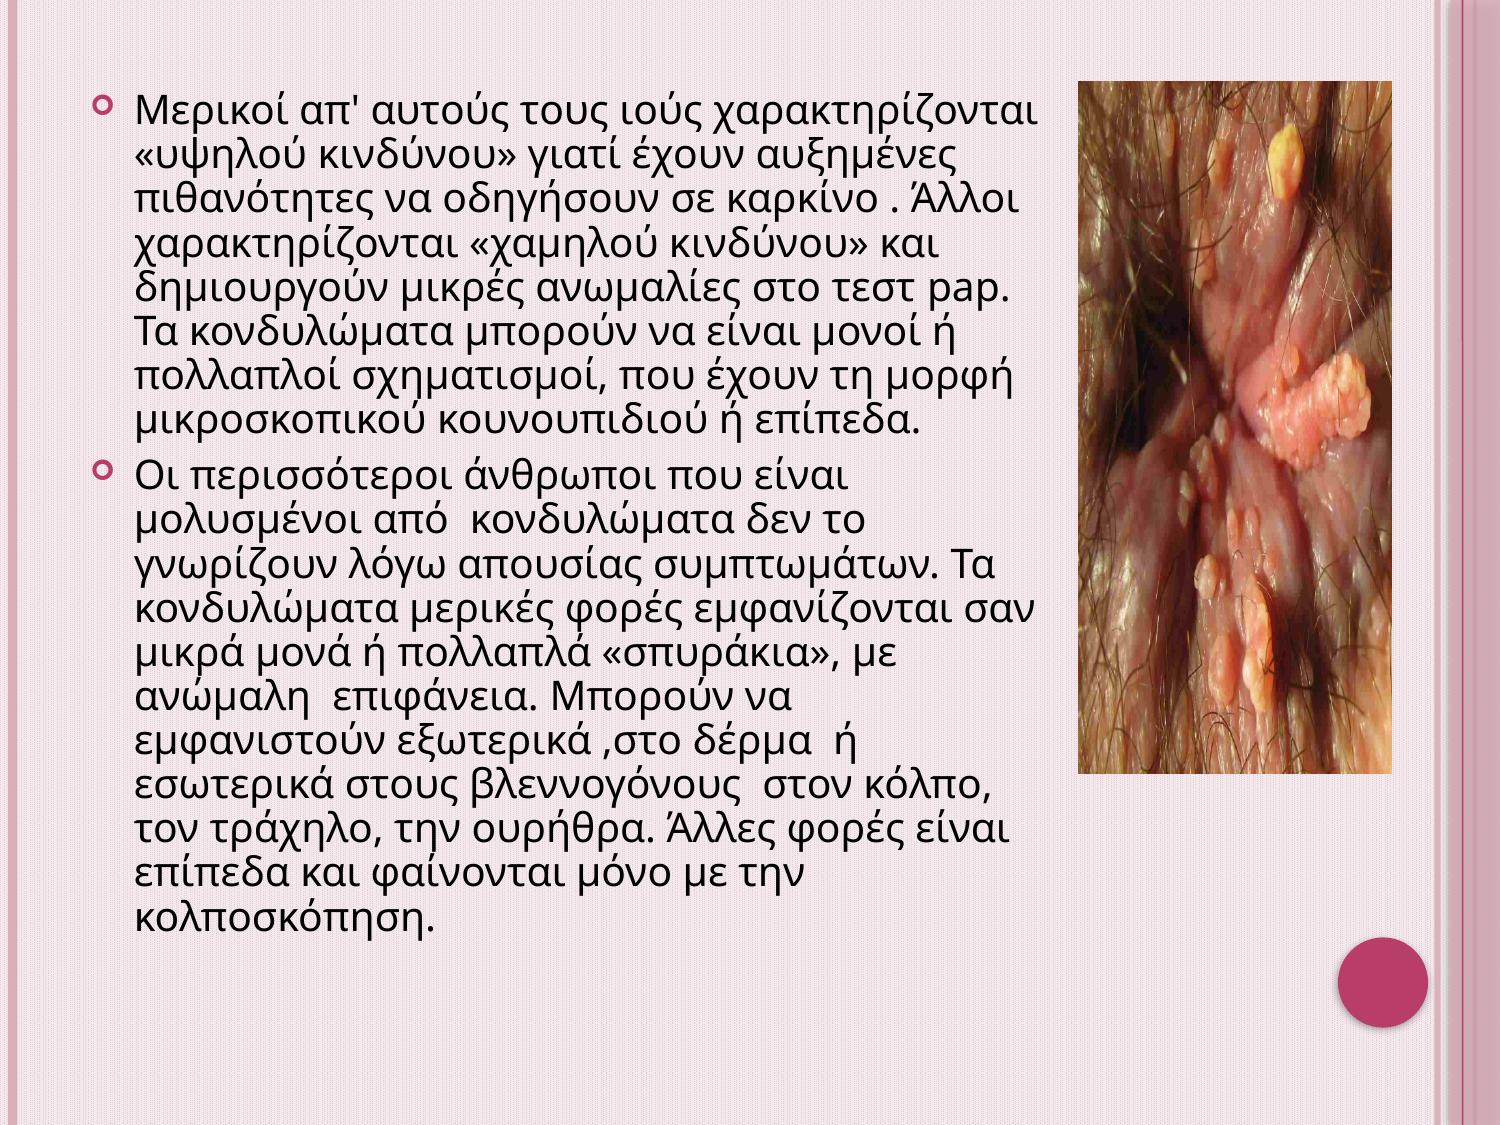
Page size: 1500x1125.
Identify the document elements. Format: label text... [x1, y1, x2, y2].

list Μερικοί απ' αυτούς τους ιούς χαρακτηρίζονται «υψηλού κινδύνου» γιατί έχουν αυξημένες πιθανότητες να οδηγήσουν σε καρκίνο . Άλλοι χαρακτηρίζονται «χαμηλού κινδύνου» και δημιουργούν μικρές ανωμαλίες στο τεστ pap. Τα κονδυλώματα μπορούν να είναι μονοί ή πολλαπλοί σχηματισμοί, που έχουν τη μορφή μικροσκοπικού κουνουπιδιού ή επίπεδα. Οι περισσότεροι άνθρωποι που είναι μολυσμένοι από κονδυλώματα δεν το γνωρίζουν λόγω απουσίας συμπτωμάτων. Τα κονδυλώματα μερικές φορές εμφανίζονται σαν μικρά μονά ή πολλαπλά «σπυράκια», με ανώμαλη επιφάνεια. Μπορούν να εμφανιστούν εξωτερικά ,στο δέρμα ή εσωτερικά στους βλεννογόνους στον κόλπο, τον τράχηλο, την ουρήθρα. Άλλες φορές είναι επίπεδα και φαίνονται μόνο με την κολποσκόπηση. [74, 81, 1067, 1026]
picture [1077, 81, 1393, 774]
